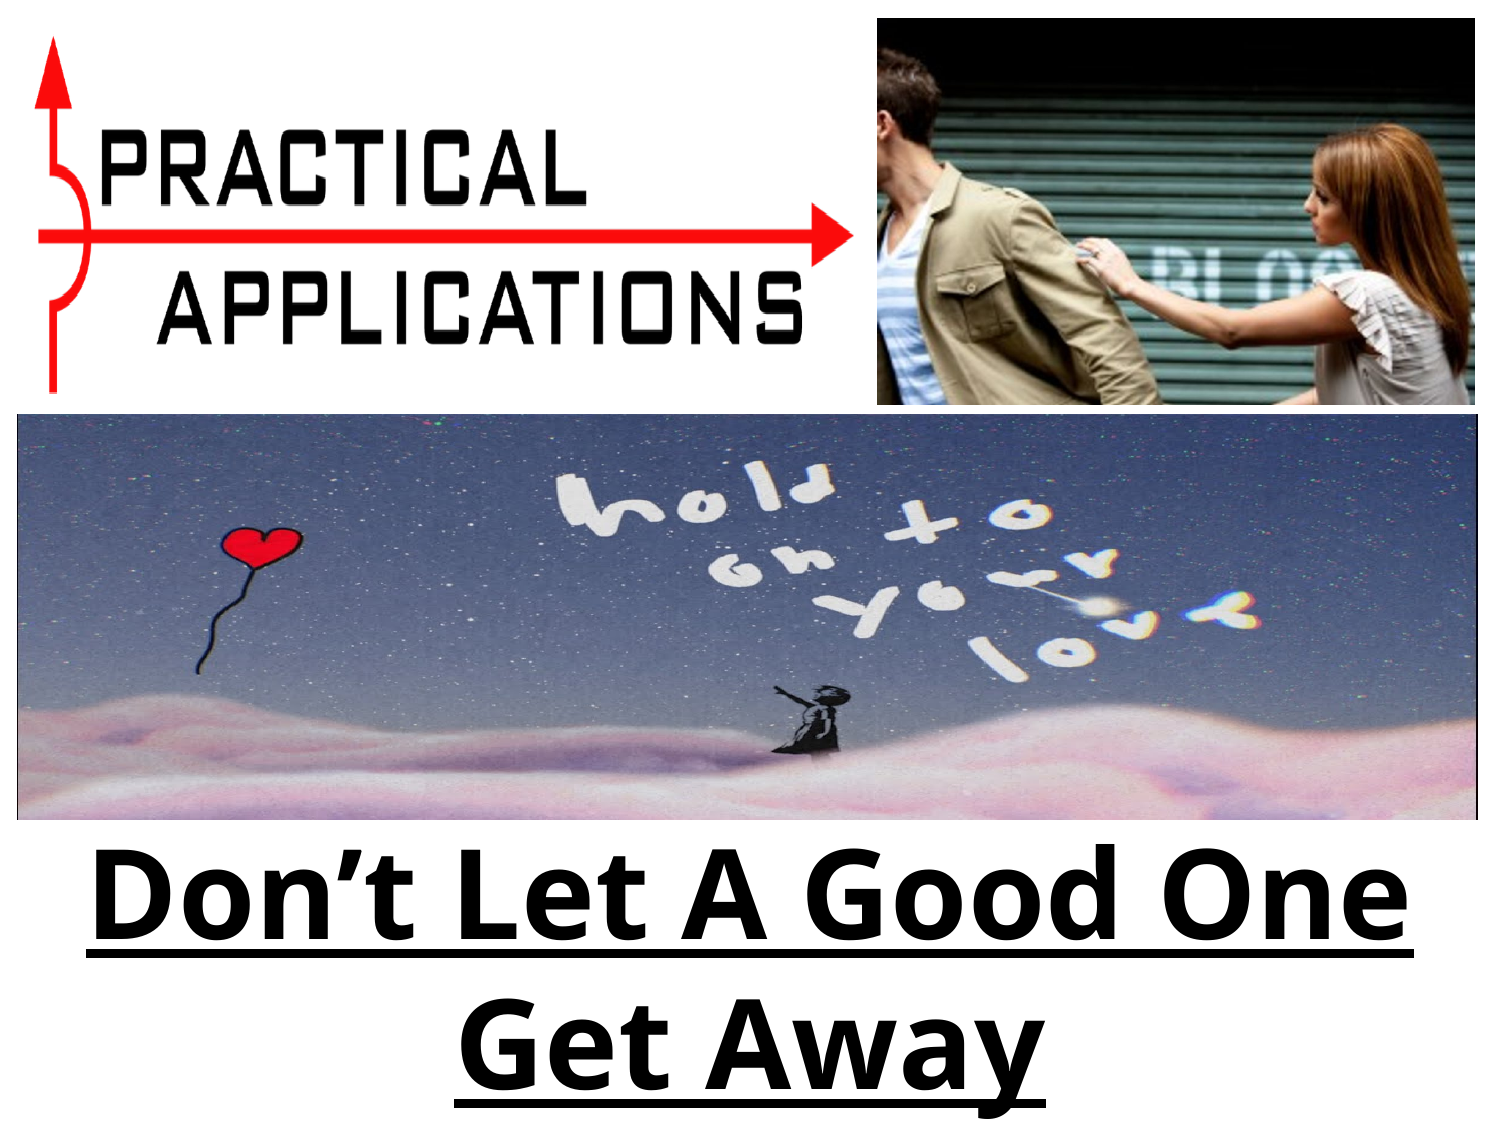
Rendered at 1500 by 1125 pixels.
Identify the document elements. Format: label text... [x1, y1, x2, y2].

picture [877, 18, 1475, 405]
text_box Don’t Let A Good One Get Away [0, 806, 1500, 1122]
picture [17, 24, 1478, 820]
